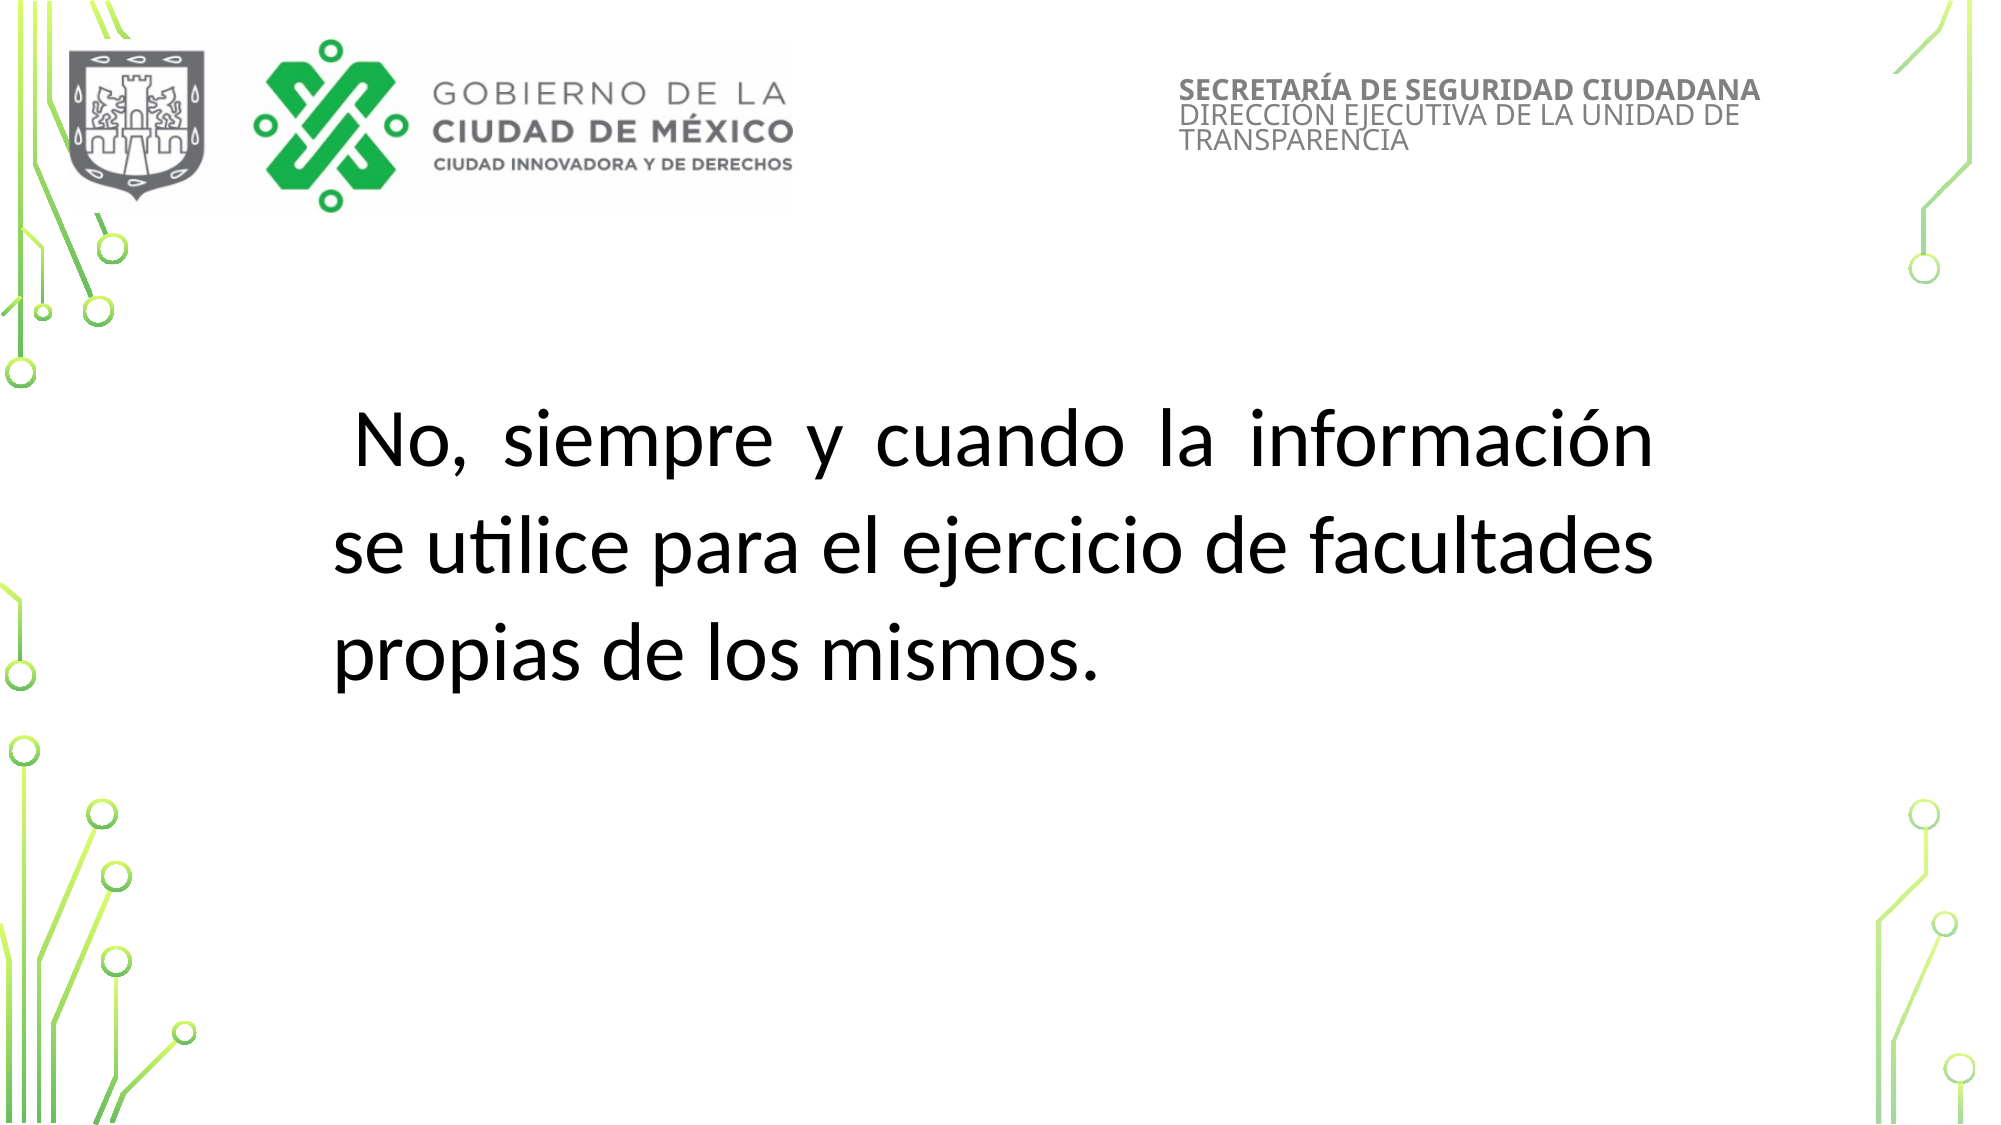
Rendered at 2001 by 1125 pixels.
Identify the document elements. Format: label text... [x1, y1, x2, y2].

text_box SECRETARÍA DE SEGURIDAD CIUDADANA DIRECCIÓN EJECUTIVA DE LA UNIDAD DE TRANSPARENCIA [1163, 74, 1941, 190]
text_box No, siempre y cuando la información se utilice para el ejercicio de facultades propias de los mismos. [317, 369, 1672, 705]
picture [69, 39, 793, 213]
